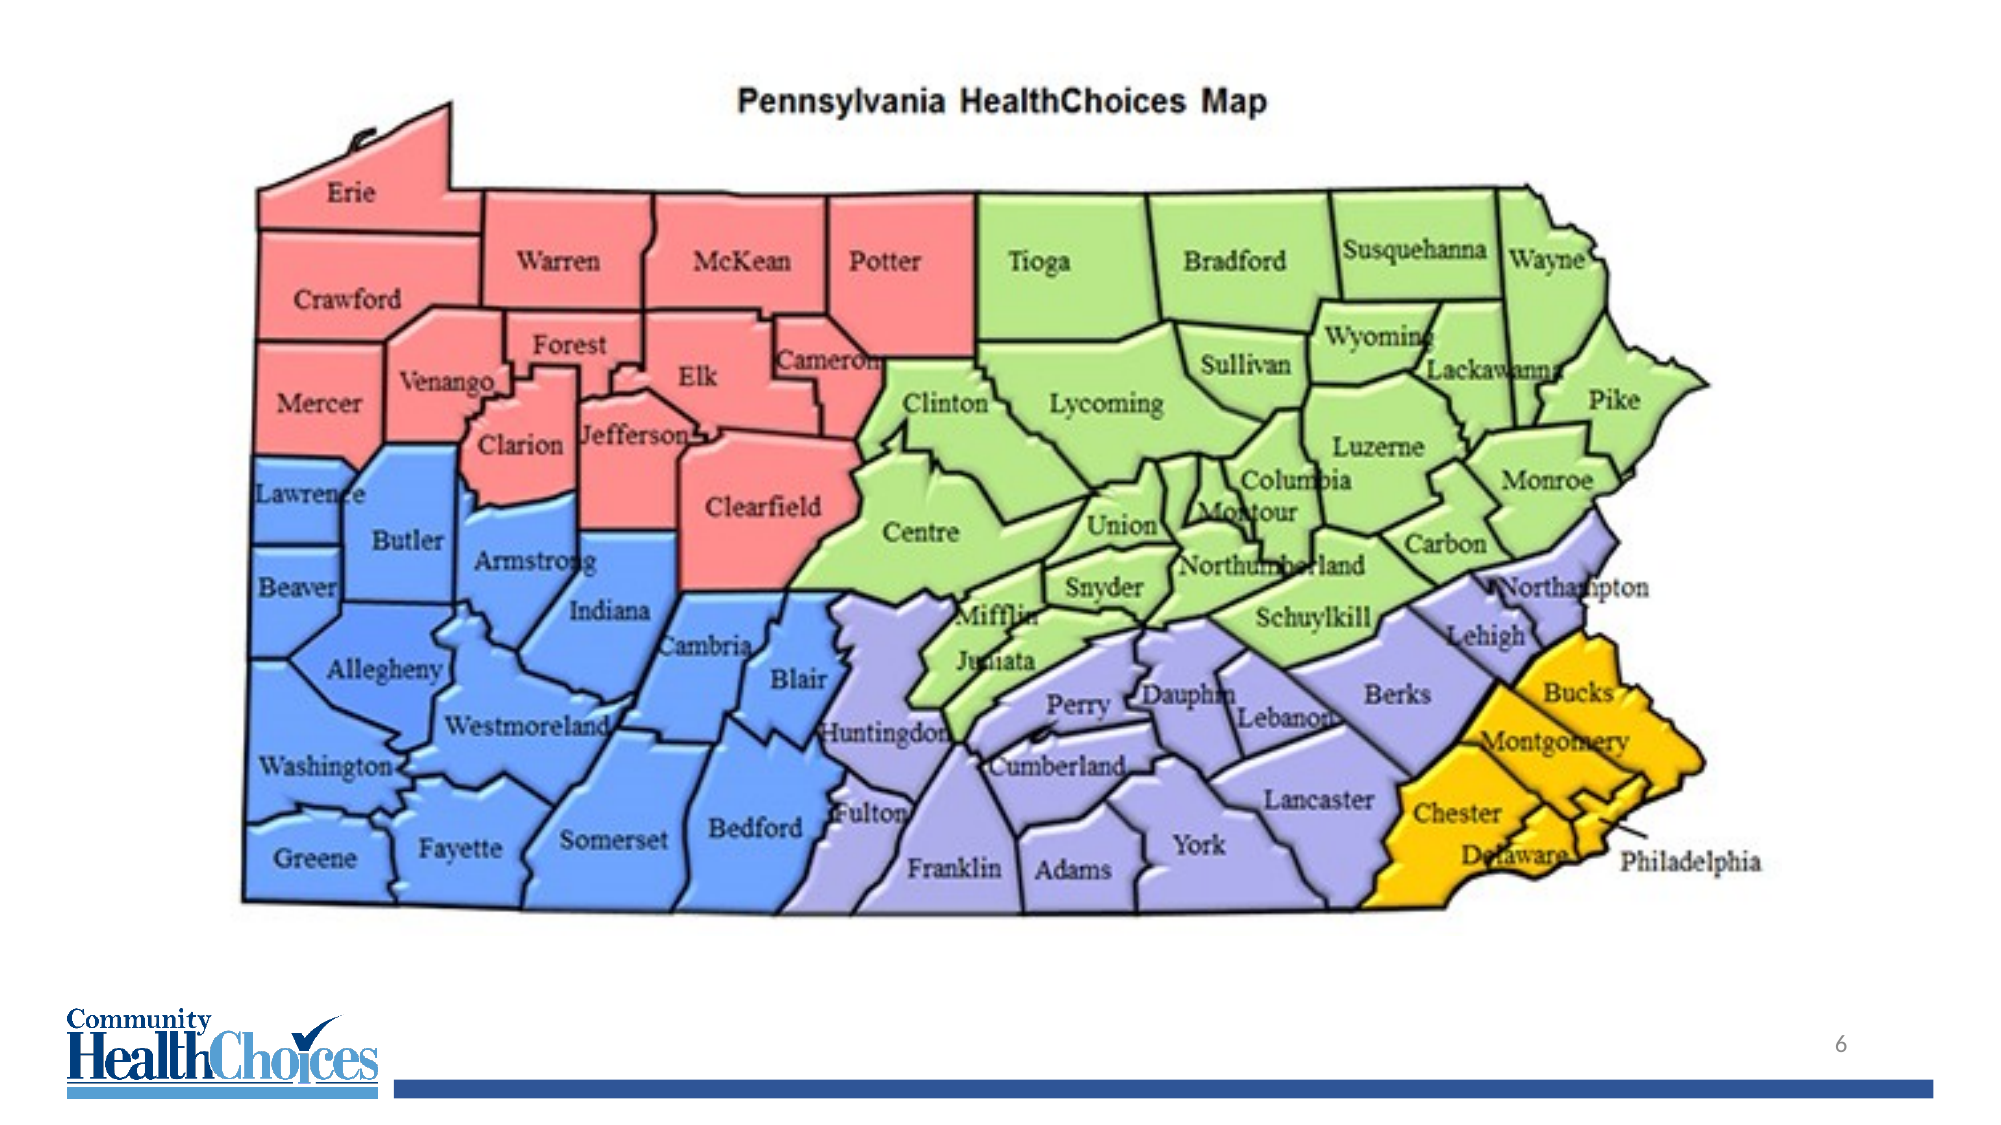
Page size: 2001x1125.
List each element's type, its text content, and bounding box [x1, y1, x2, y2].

picture [67, 1008, 378, 1099]
text_box [393, 1079, 1934, 1099]
slide_number 6 [1412, 1012, 1863, 1073]
picture [189, 52, 1782, 936]
